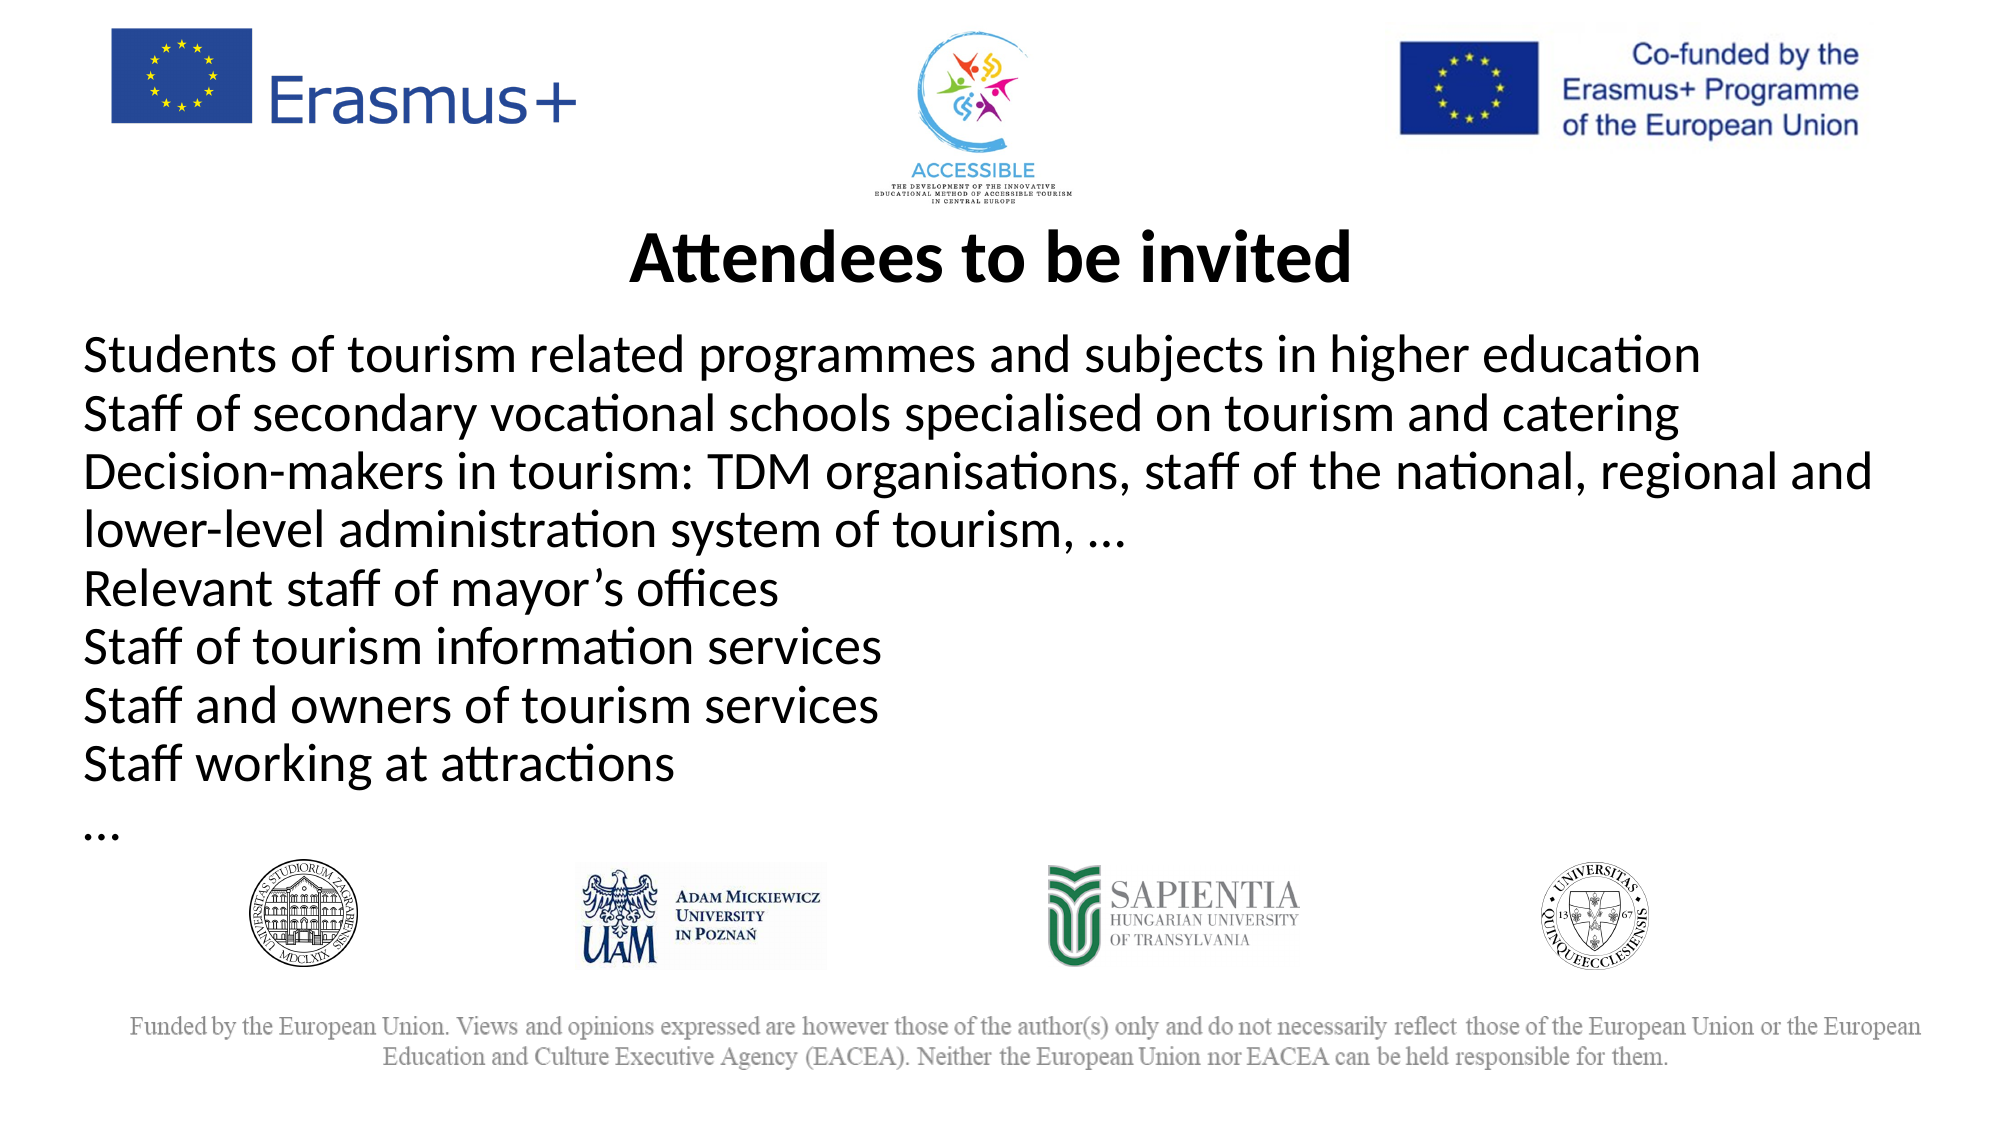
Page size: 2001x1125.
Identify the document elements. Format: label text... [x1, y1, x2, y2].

picture [249, 859, 358, 967]
picture [111, 28, 576, 124]
picture [1385, 22, 1874, 154]
text_box Attendees to be invited [68, 188, 1916, 307]
title Students of tourism related programmes and subjects in higher education Staff of secondary vocational schools specialised on tourism and catering Decision-makers in tourism: TDM organisations, staff of the national, regional and lower-level administration system of tourism, … Relevant staff of mayor’s offices Staff of tourism information services Staff and owners of tourism services Staff working at attractions … [68, 320, 1932, 860]
picture [575, 862, 827, 970]
picture [860, 3, 1086, 230]
picture [111, 1002, 1942, 1087]
picture [1048, 865, 1300, 967]
picture [1541, 862, 1649, 970]
